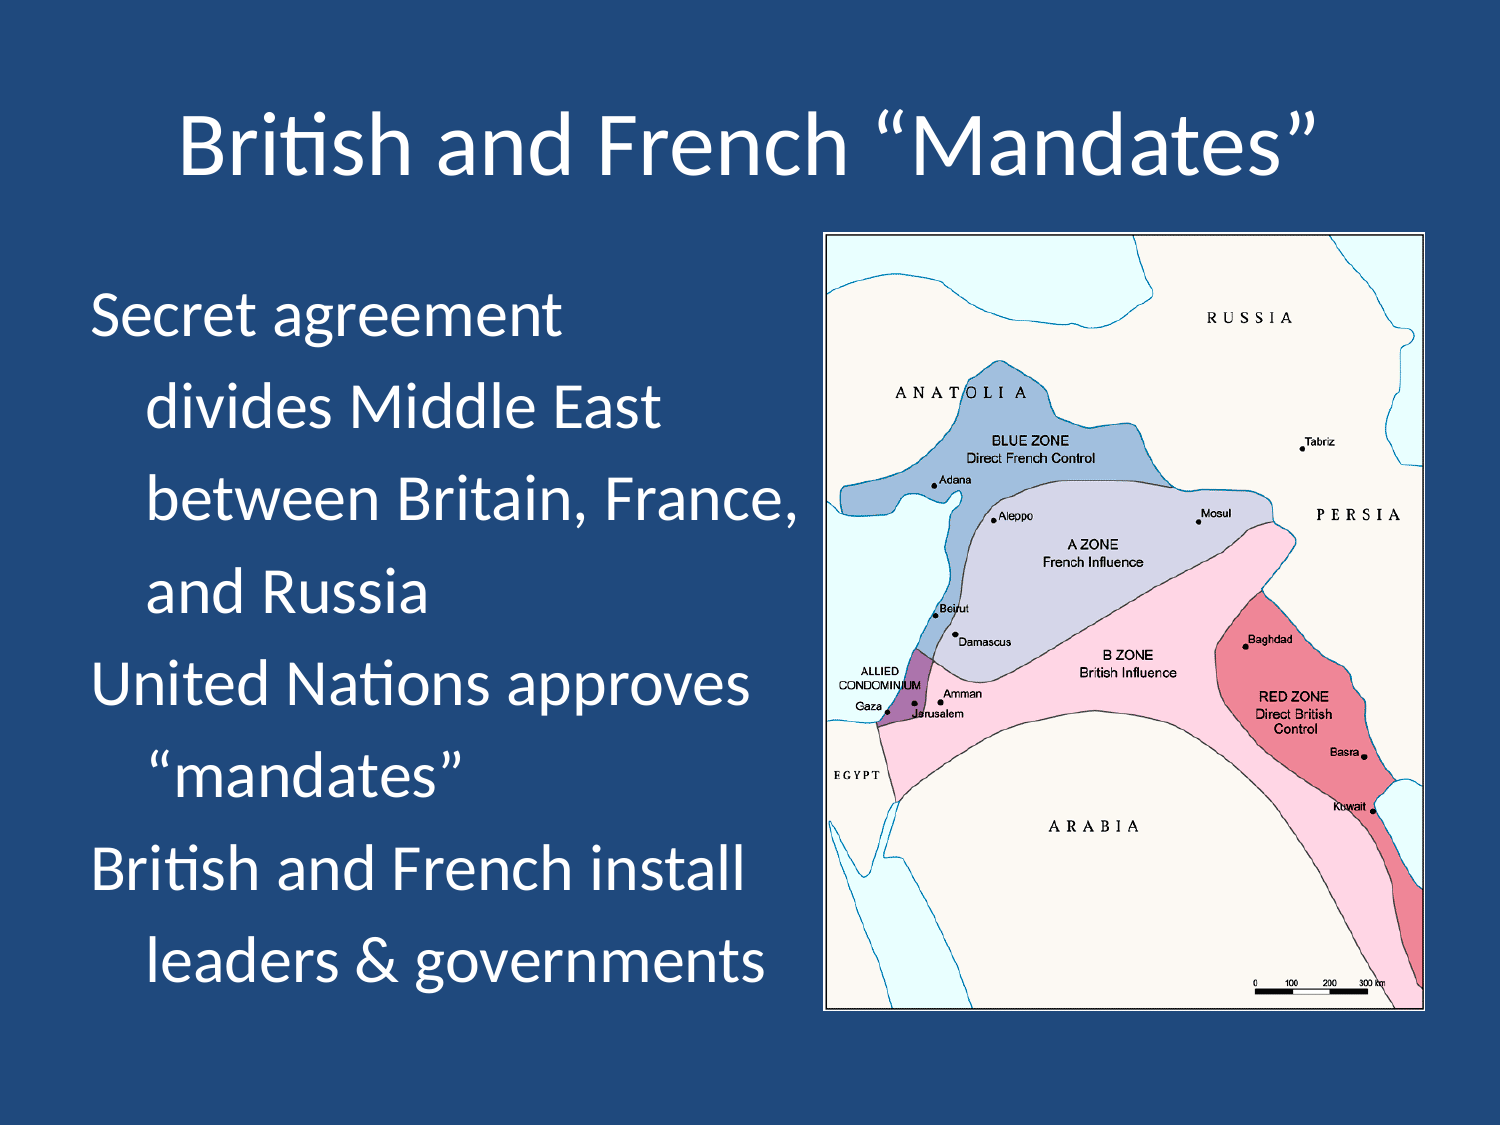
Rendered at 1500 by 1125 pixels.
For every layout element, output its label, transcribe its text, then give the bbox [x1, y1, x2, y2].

list Secret agreement divides Middle East between Britain, France, and Russia United Nations approves “mandates” British and French install leaders & governments [75, 262, 818, 1005]
picture [823, 232, 1426, 1011]
title British and French “Mandates” [75, 45, 1425, 233]
